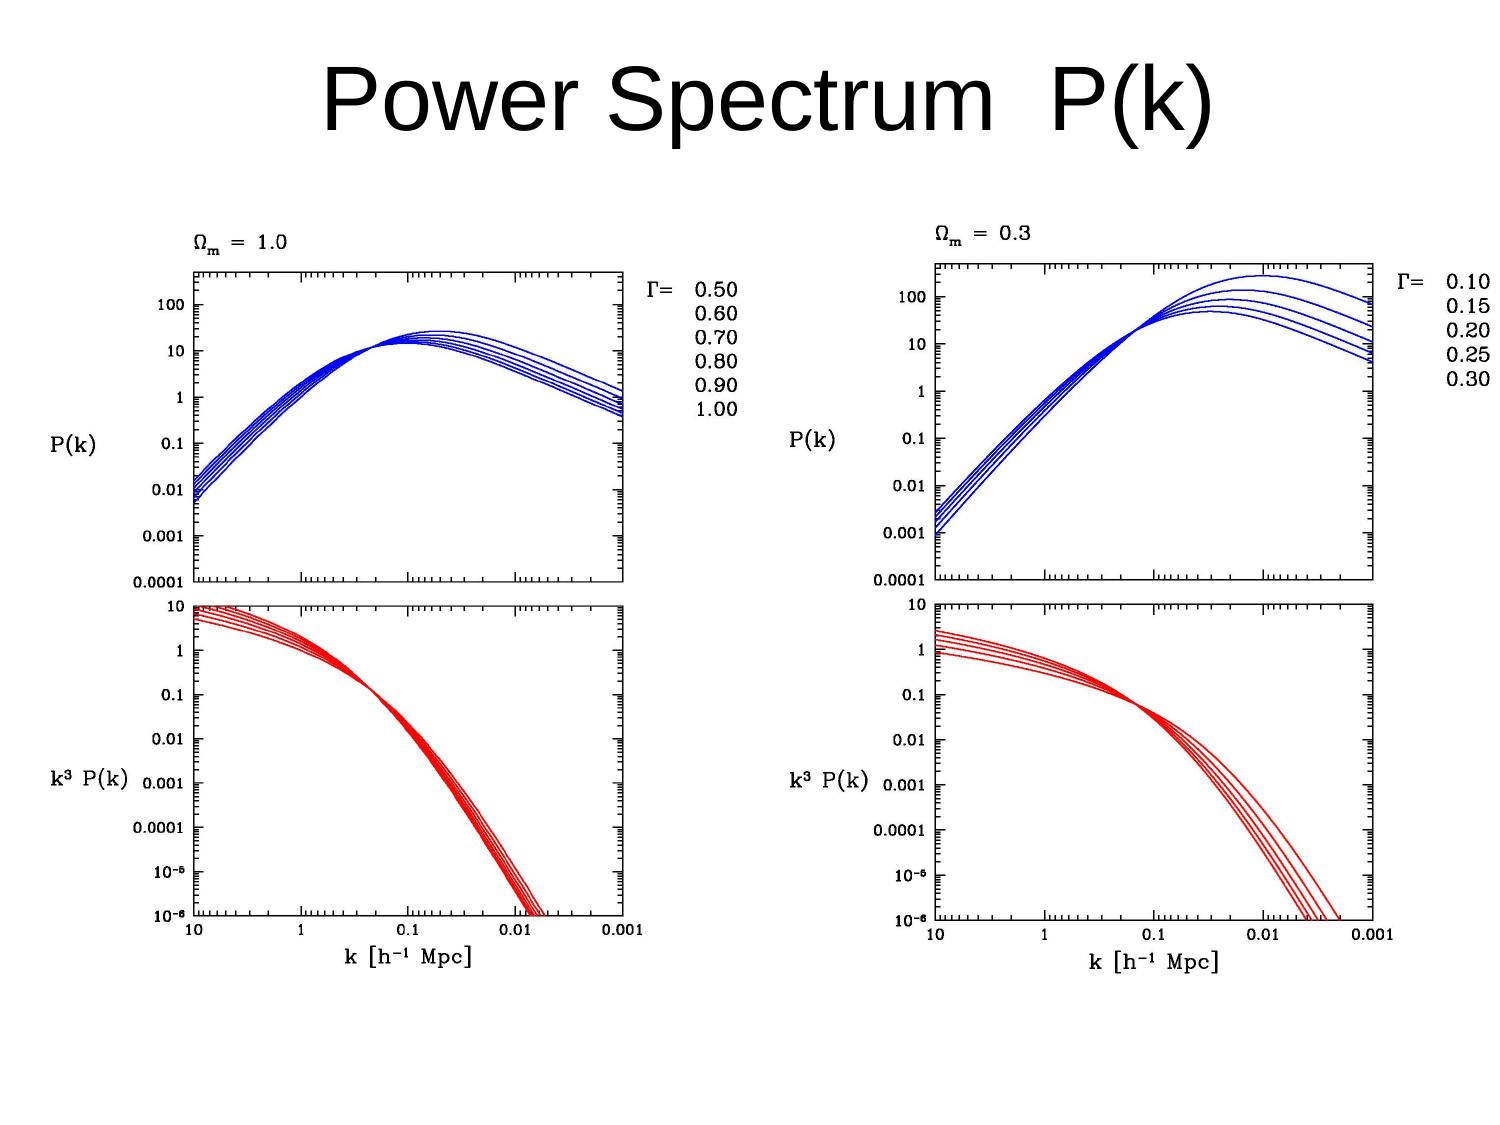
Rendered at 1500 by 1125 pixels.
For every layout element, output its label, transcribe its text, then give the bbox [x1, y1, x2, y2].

picture [738, 93, 1500, 1125]
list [0, 105, 732, 1125]
text_box Power Spectrum P(k) [93, 0, 1444, 103]
